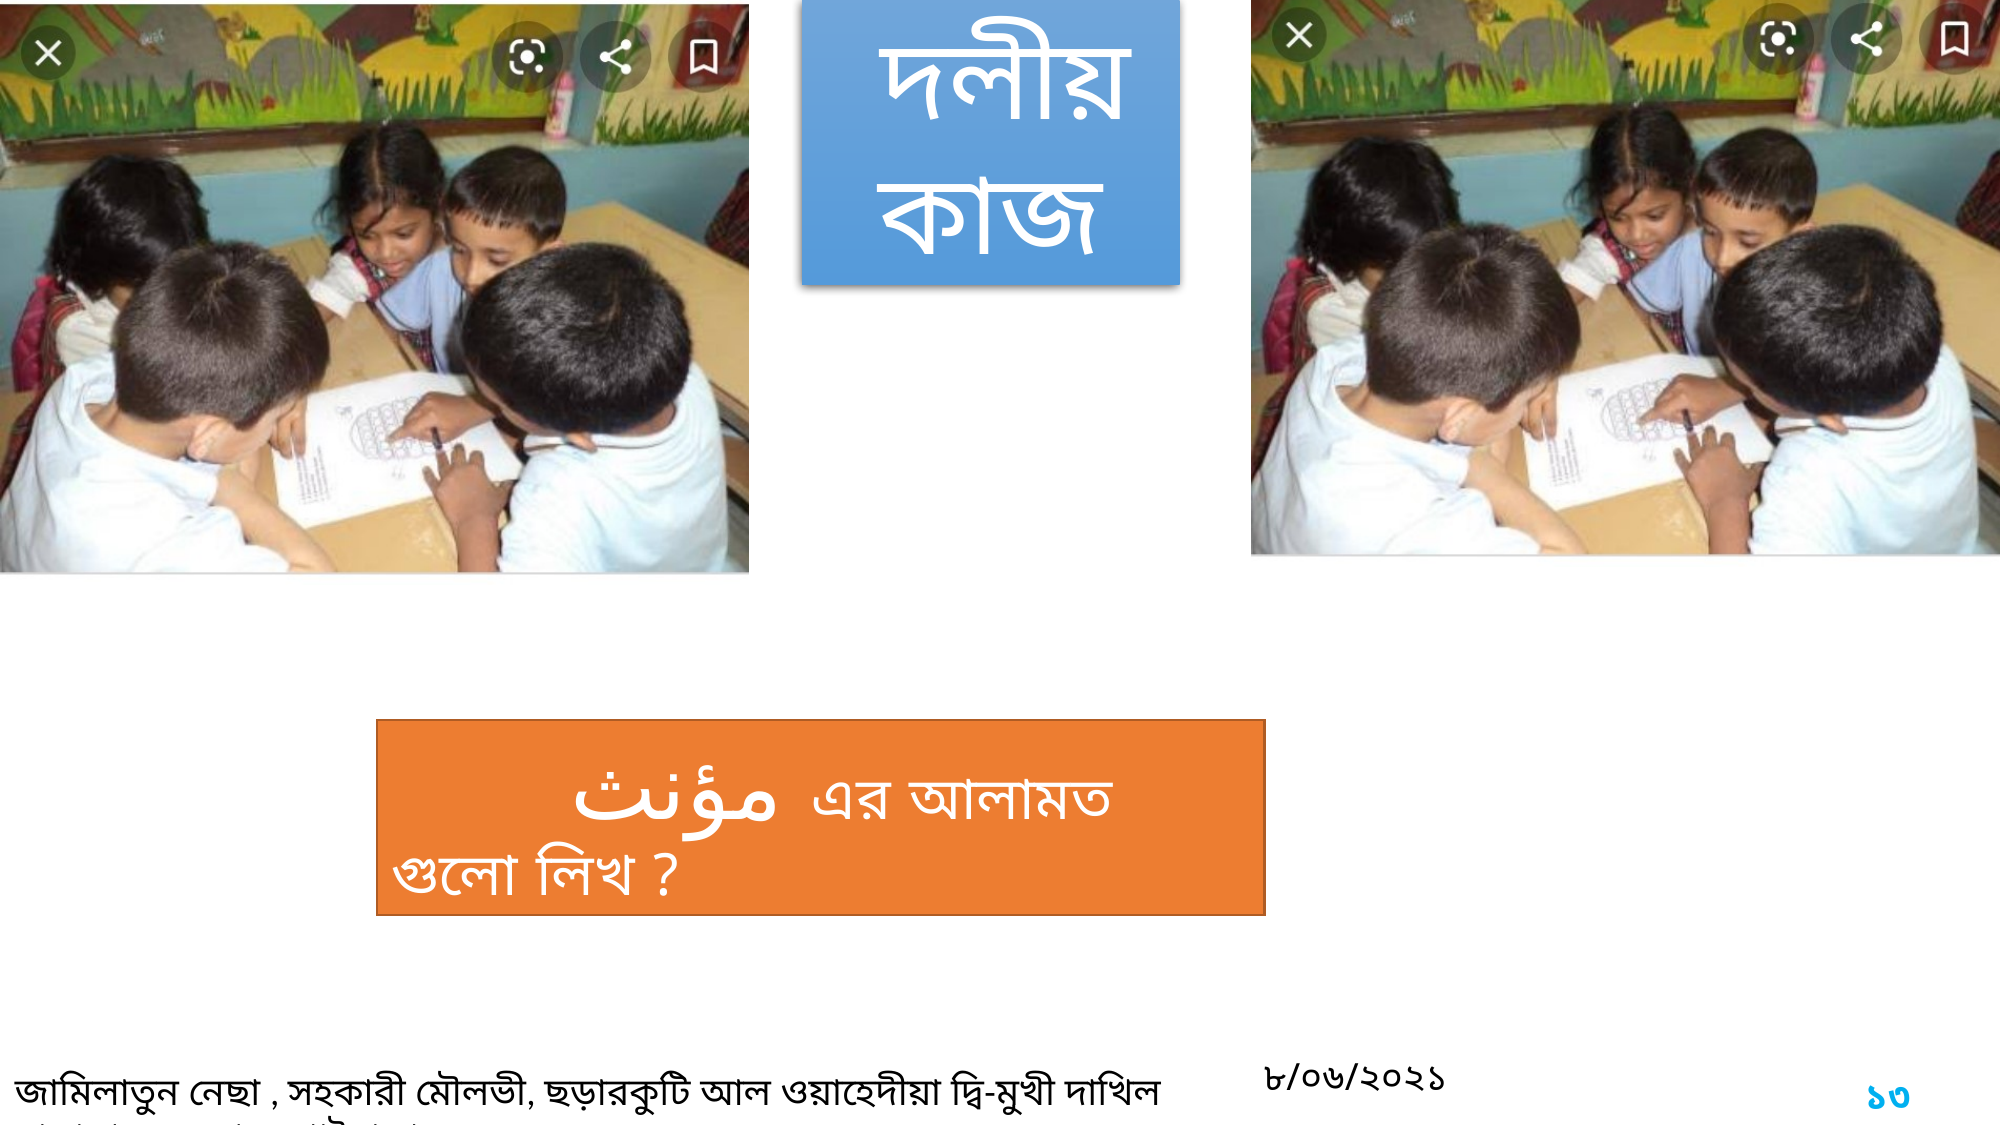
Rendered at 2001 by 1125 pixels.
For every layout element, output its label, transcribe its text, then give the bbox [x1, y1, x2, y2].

text_box জামিলাতুন নেছা , সহকারী মৌলভী, ছড়ারকুটি আল ওয়াহেদীয়া ‍দ্বি-মুখী দাখিল মাদ্রাসা, সুন্দরগঞ্জ, গাইবান্ধা। [0, 1060, 1238, 1125]
picture [0, 0, 749, 585]
text_box দলীয় কাজ [802, 0, 1180, 285]
text_box ১৩ [1849, 1064, 1926, 1125]
text_box مؤنث এর আলামত গুলো লিখ ? [376, 719, 1266, 916]
text_box ৮/০৬/২০২১ [1249, 1045, 1463, 1106]
picture [1251, 0, 2000, 567]
